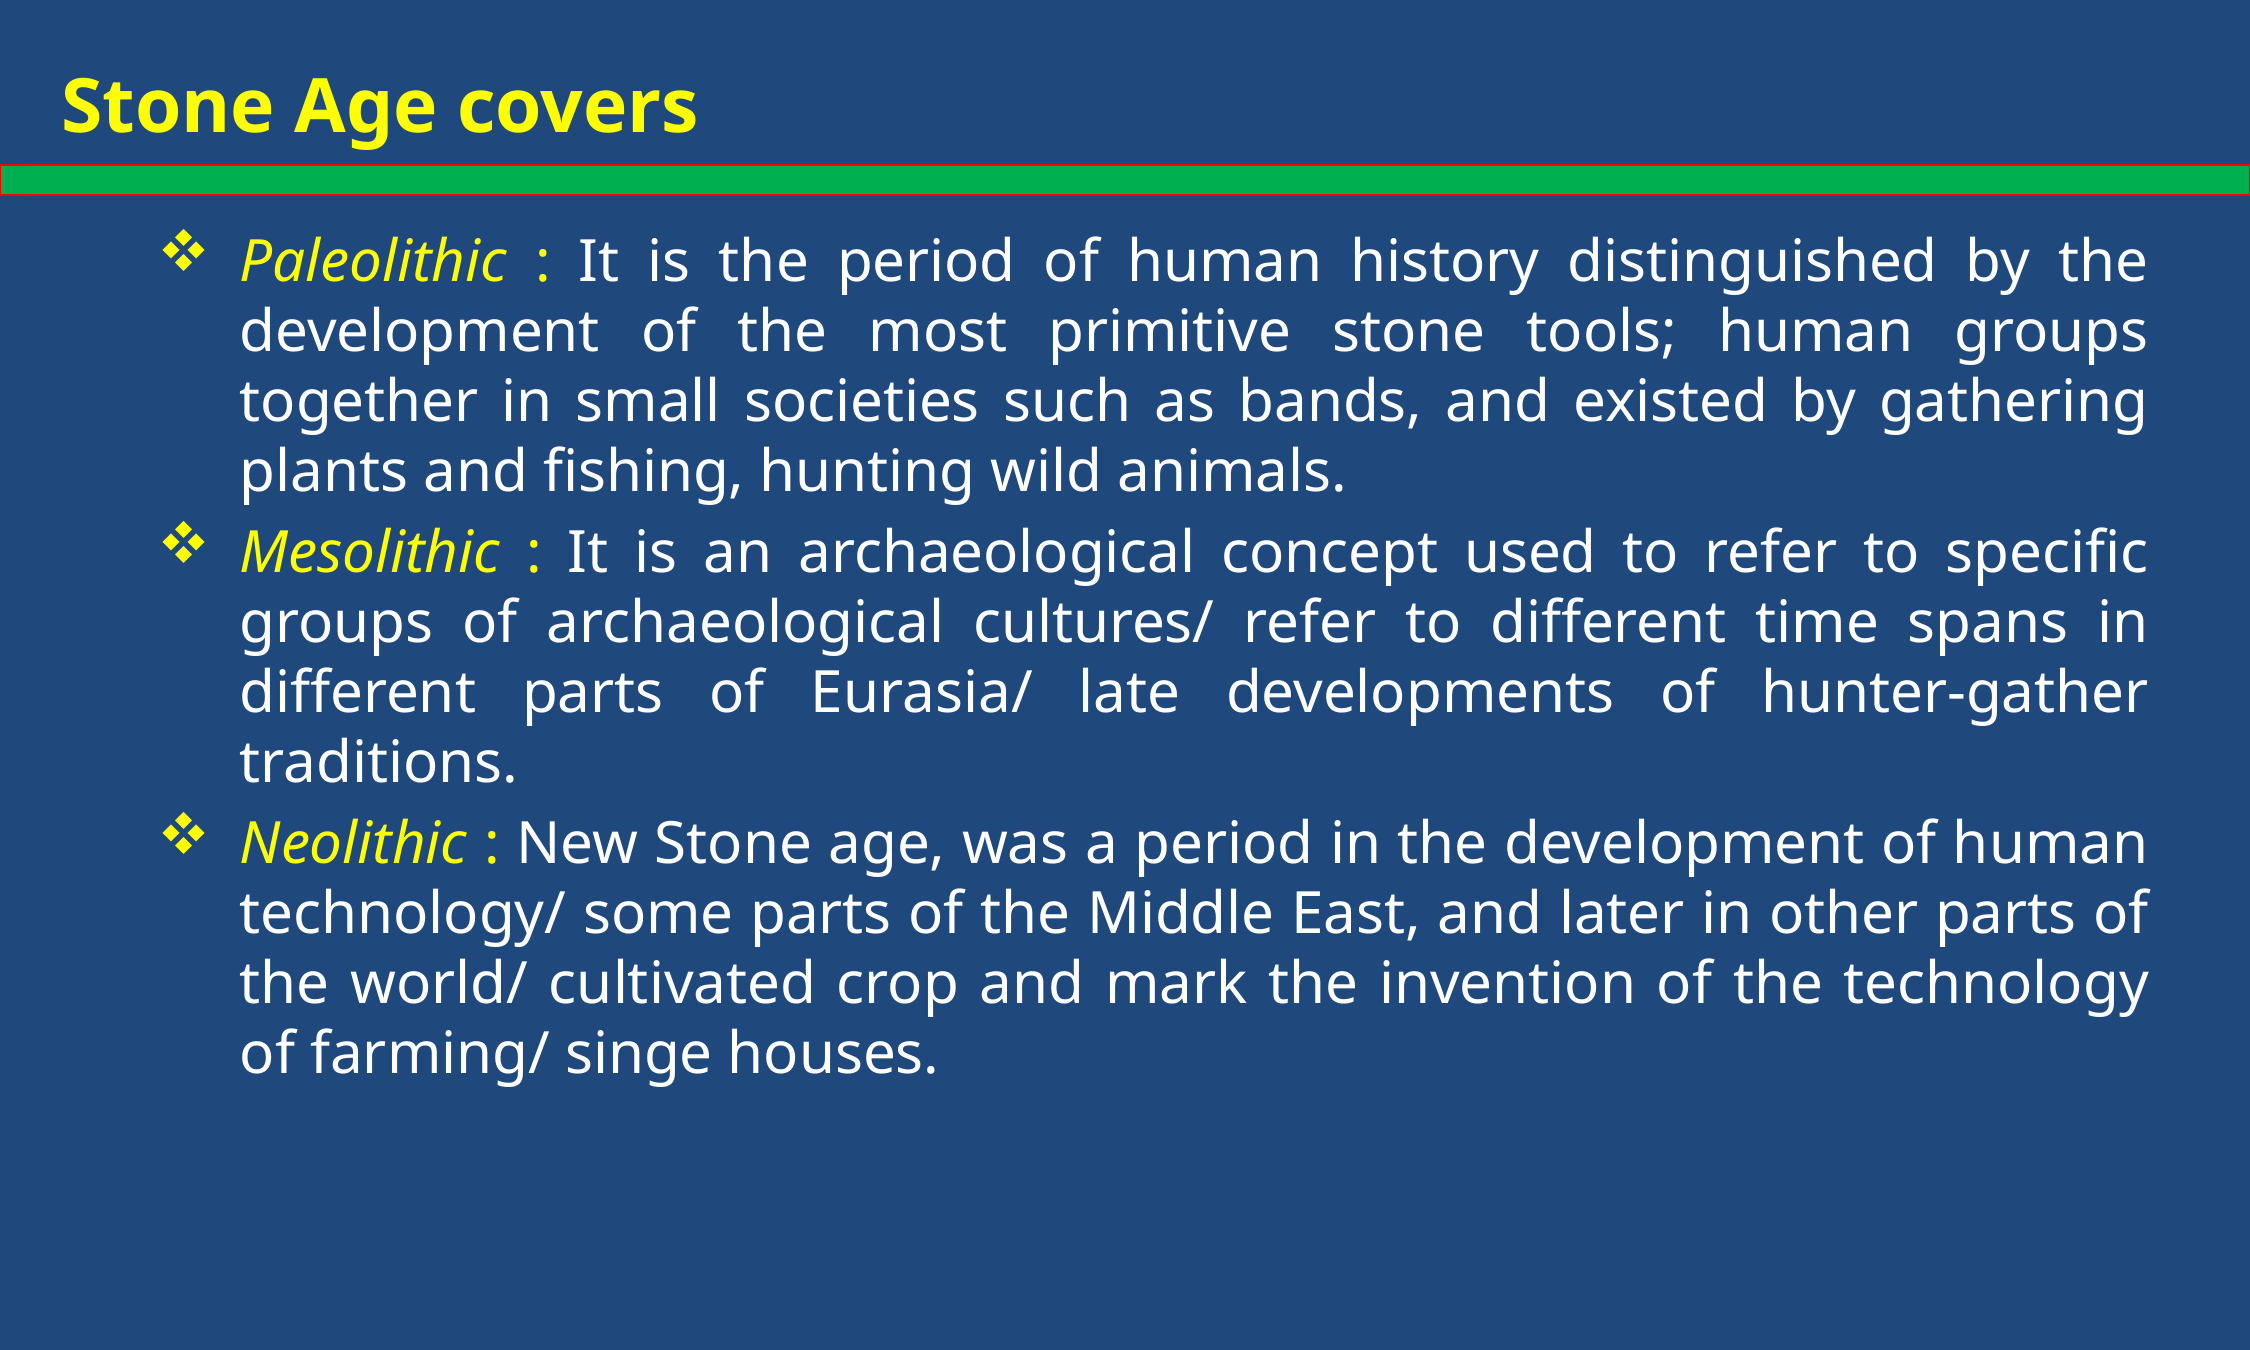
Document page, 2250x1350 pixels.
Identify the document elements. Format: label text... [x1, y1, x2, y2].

title Stone Age covers [35, 24, 2138, 181]
text_box [0, 164, 2250, 195]
list Paleolithic : It is the period of human history distinguished by the development of the most primitive stone tools; human groups together in small societies such as bands, and existed by gathering plants and fishing, hunting wild animals. Mesolithic : It is an archaeological concept used to refer to specific groups of archaeological cultures/ refer to different time spans in different parts of Eurasia/ late developments of hunter-gather traditions. Neolithic : New Stone age, was a period in the development of human technology/ some parts of the Middle East, and later in other parts of the world/ cultivated crop and mark the invention of the technology of farming/ singe houses. [0, 209, 2175, 1305]
